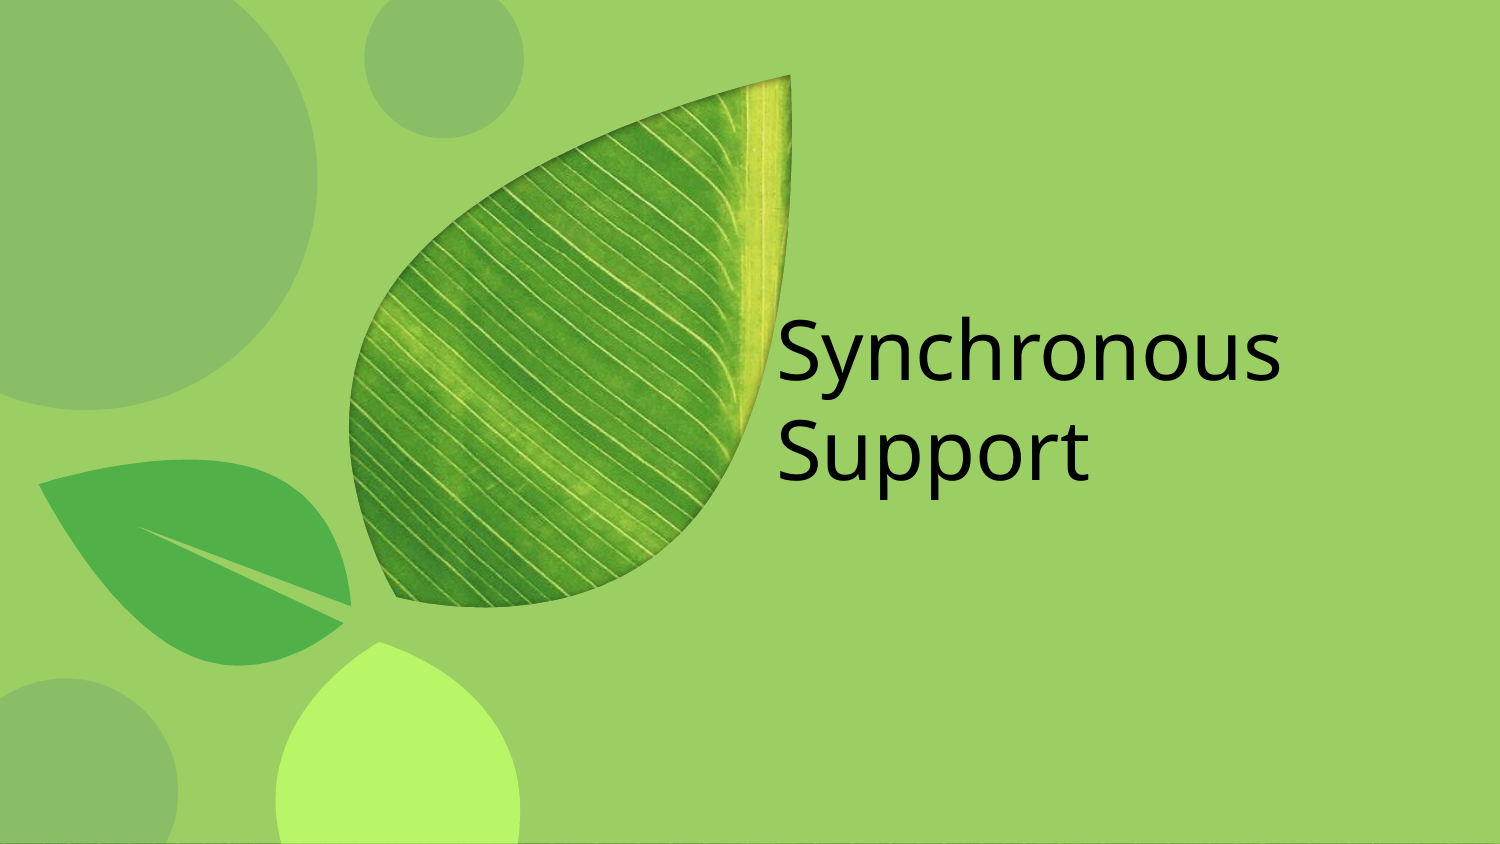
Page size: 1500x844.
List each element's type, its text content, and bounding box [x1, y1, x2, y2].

picture [349, 75, 792, 607]
title Synchronous Support [760, 322, 1470, 513]
